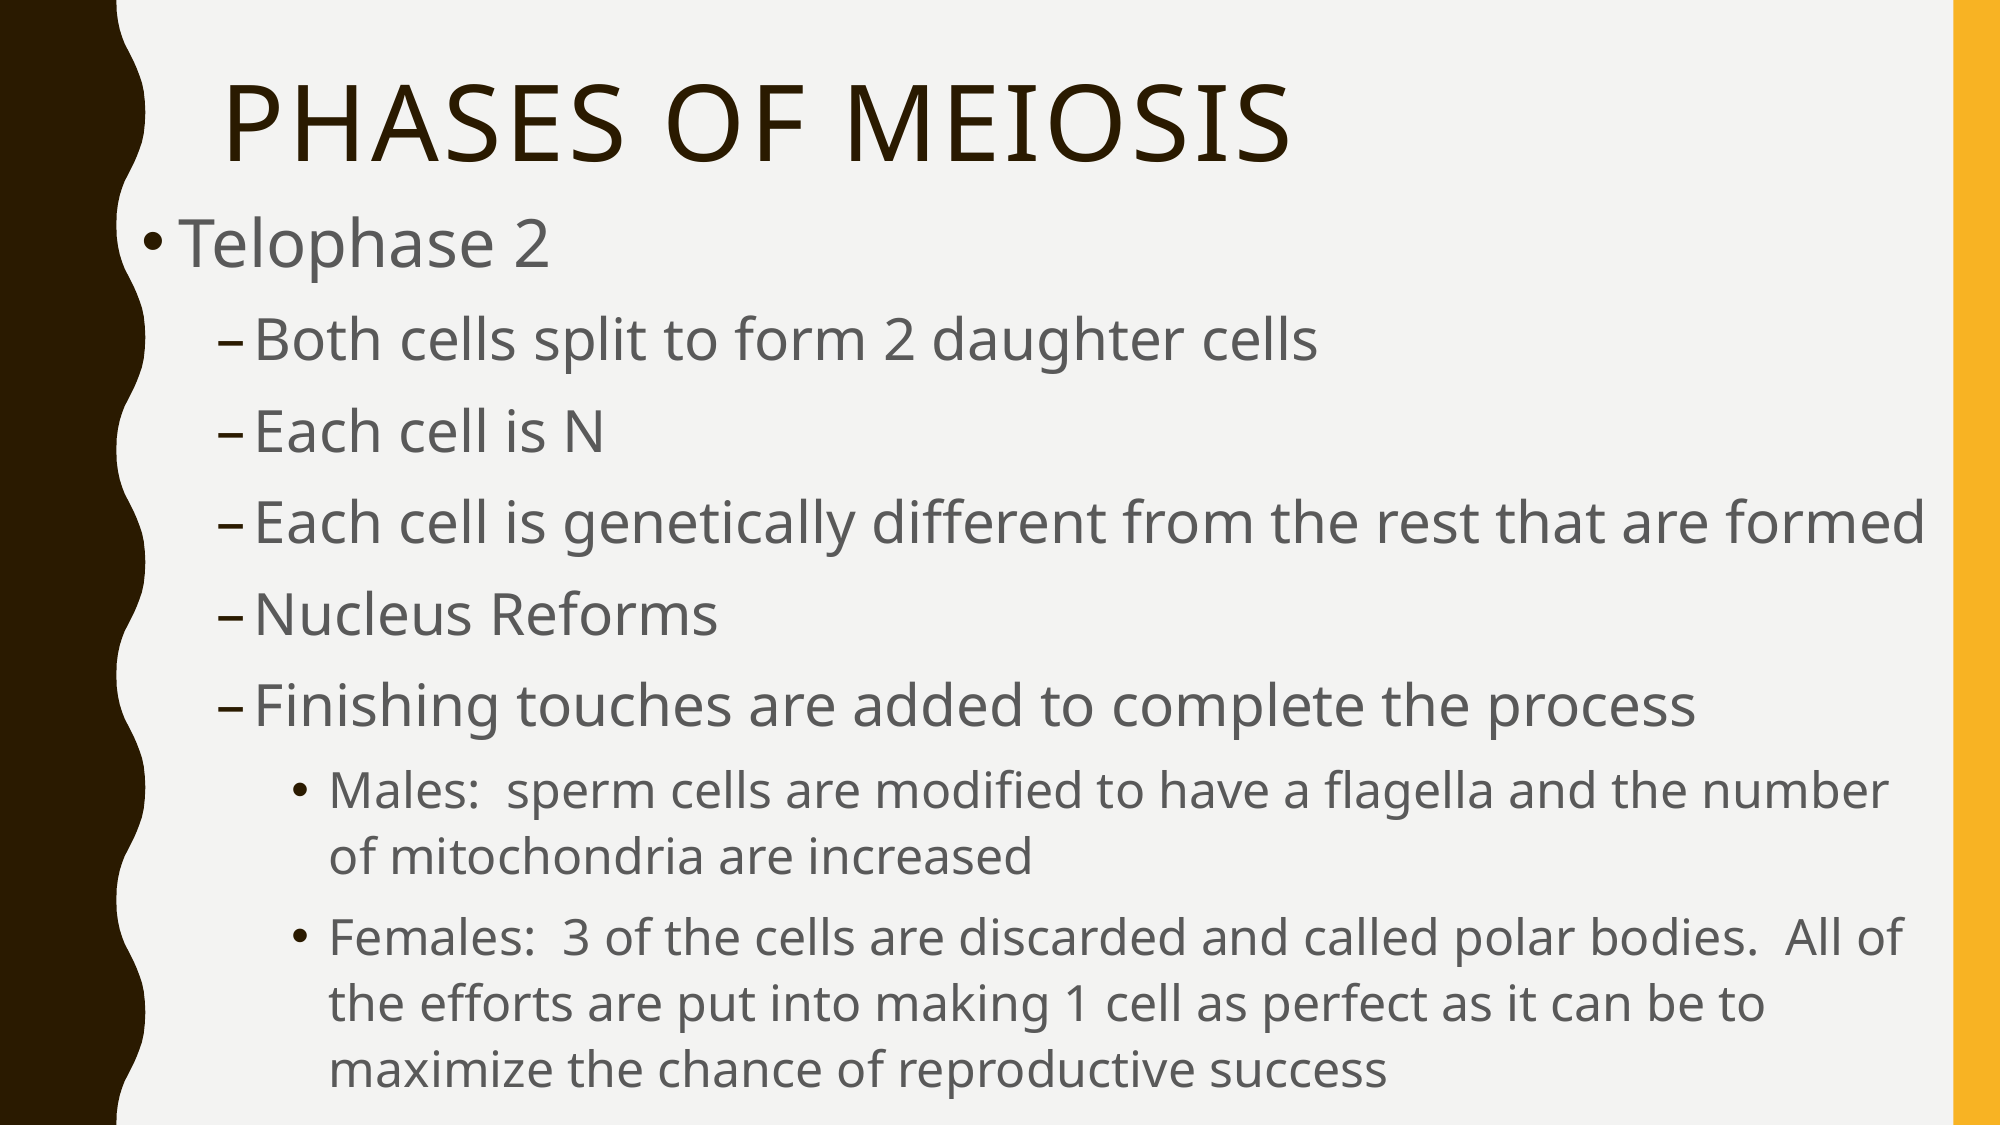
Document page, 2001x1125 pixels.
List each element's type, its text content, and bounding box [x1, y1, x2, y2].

list Telophase 2 Both cells split to form 2 daughter cells Each cell is N Each cell is genetically different from the rest that are formed Nucleus Reforms Finishing touches are added to complete the process Males: sperm cells are modified to have a flagella and the number of mitochondria are increased Females: 3 of the cells are discarded and called polar bodies. All of the efforts are put into making 1 cell as perfect as it can be to maximize the chance of reproductive success [126, 185, 1954, 775]
title Phases of meiosis [205, 62, 1875, 185]
